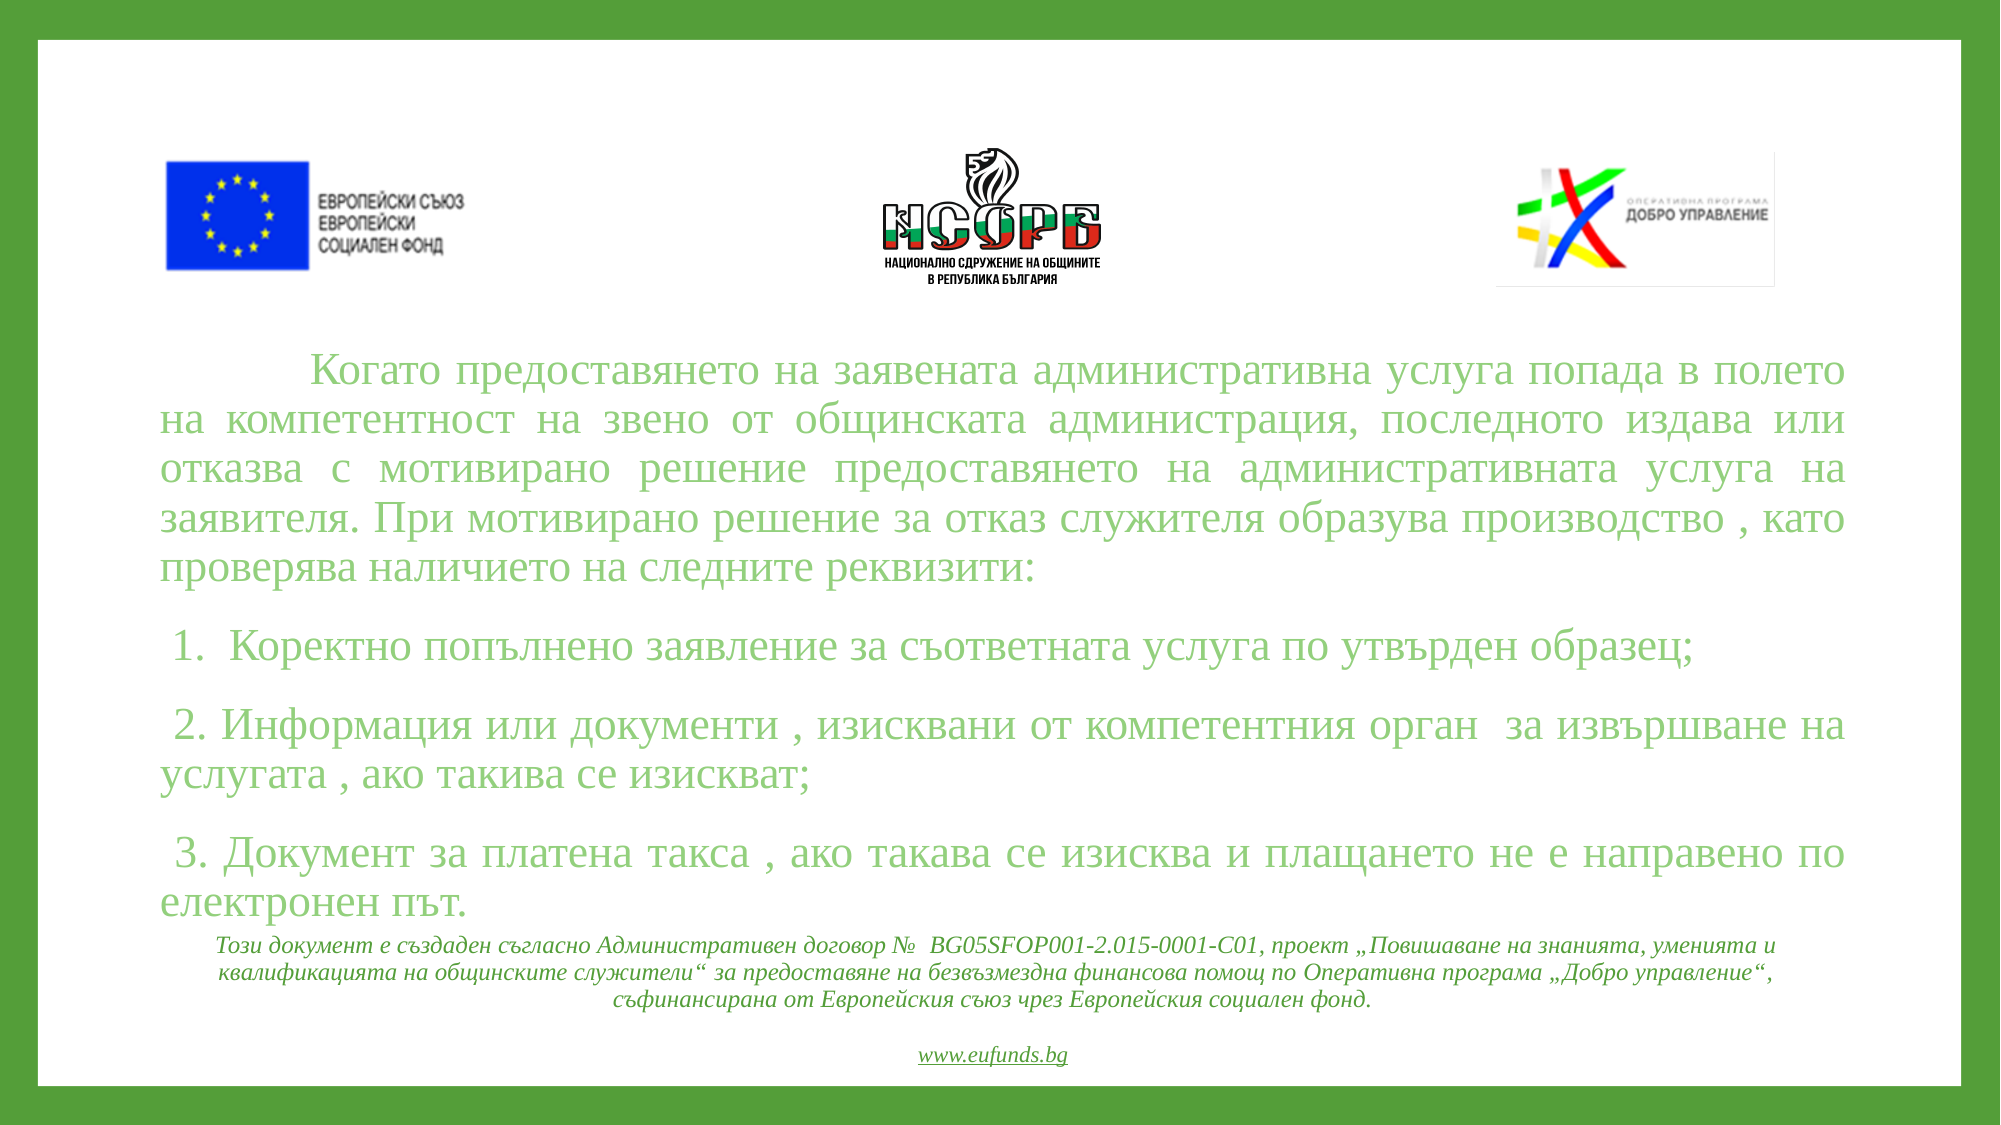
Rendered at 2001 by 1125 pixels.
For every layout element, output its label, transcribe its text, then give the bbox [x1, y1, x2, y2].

picture [883, 147, 1101, 285]
list Когато предоставянето на заявената административна услуга попада в полето на компетентност на звено от общинската администрация, последното издава или отказва с мотивирано решение предоставянето на административната услуга на заявителя. При мотивирано решение за отказ служителя образува производство , като проверява наличието на следните реквизити: 1. Коректно попълнено заявление за съответната услуга по утвърден образец; 2. Информация или документи , изисквани от компетентния орган за извършване на услугата , ако такива се изискват; 3. Документ за платена такса , ако такава се изисква и плащането не е направено по електронен път. [137, 95, 1863, 924]
picture [151, 148, 493, 285]
text_box Този документ е създаден съгласно Административен договор № BG05SFOP001-2.015-0001-C01, проект „Повишаване на знанията, уменията и квалификацията на общинските служители“ за предоставяне на безвъзмездна финансова помощ по Оперативна програма „Добро управление“, съфинансирана от Европейския съюз чрез Европейския социален фонд. www.eufunds.bg [121, 924, 1863, 1125]
picture [1495, 151, 1777, 289]
